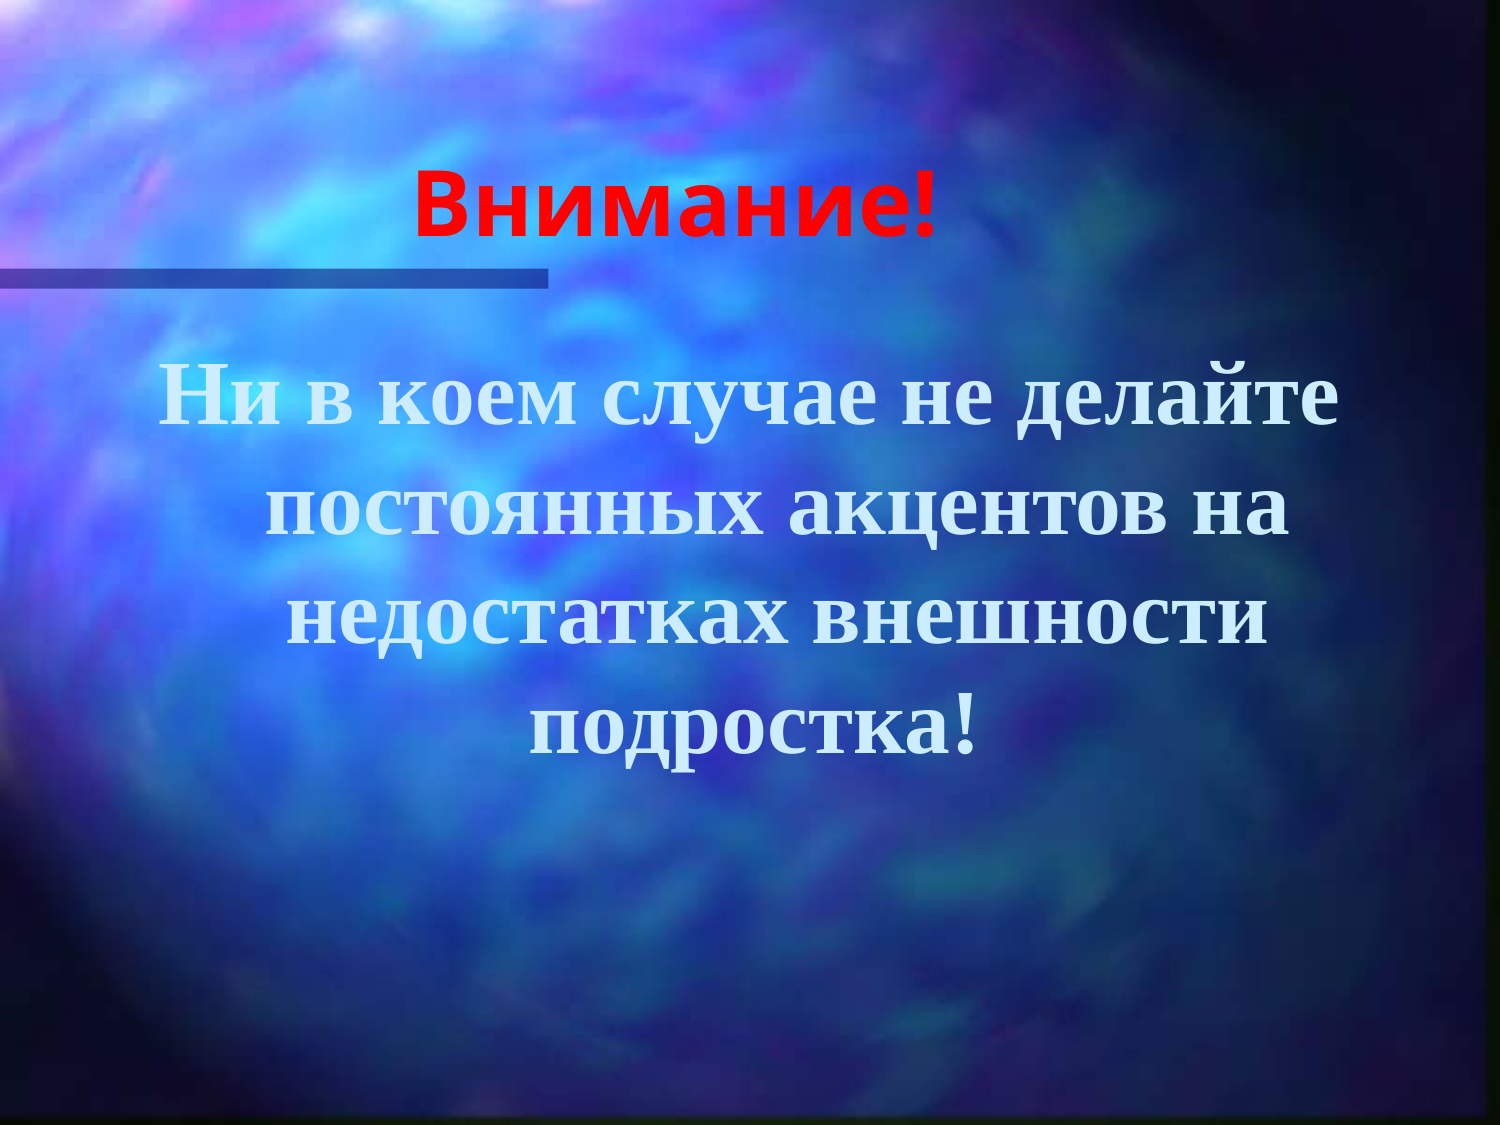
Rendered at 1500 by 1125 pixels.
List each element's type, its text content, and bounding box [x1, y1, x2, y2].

title Внимание! [37, 74, 1313, 263]
picture [0, 0, 1500, 1125]
list Ни в коем случае не делайте постоянных акцентов на недостатках внешности подростка! [112, 324, 1388, 809]
